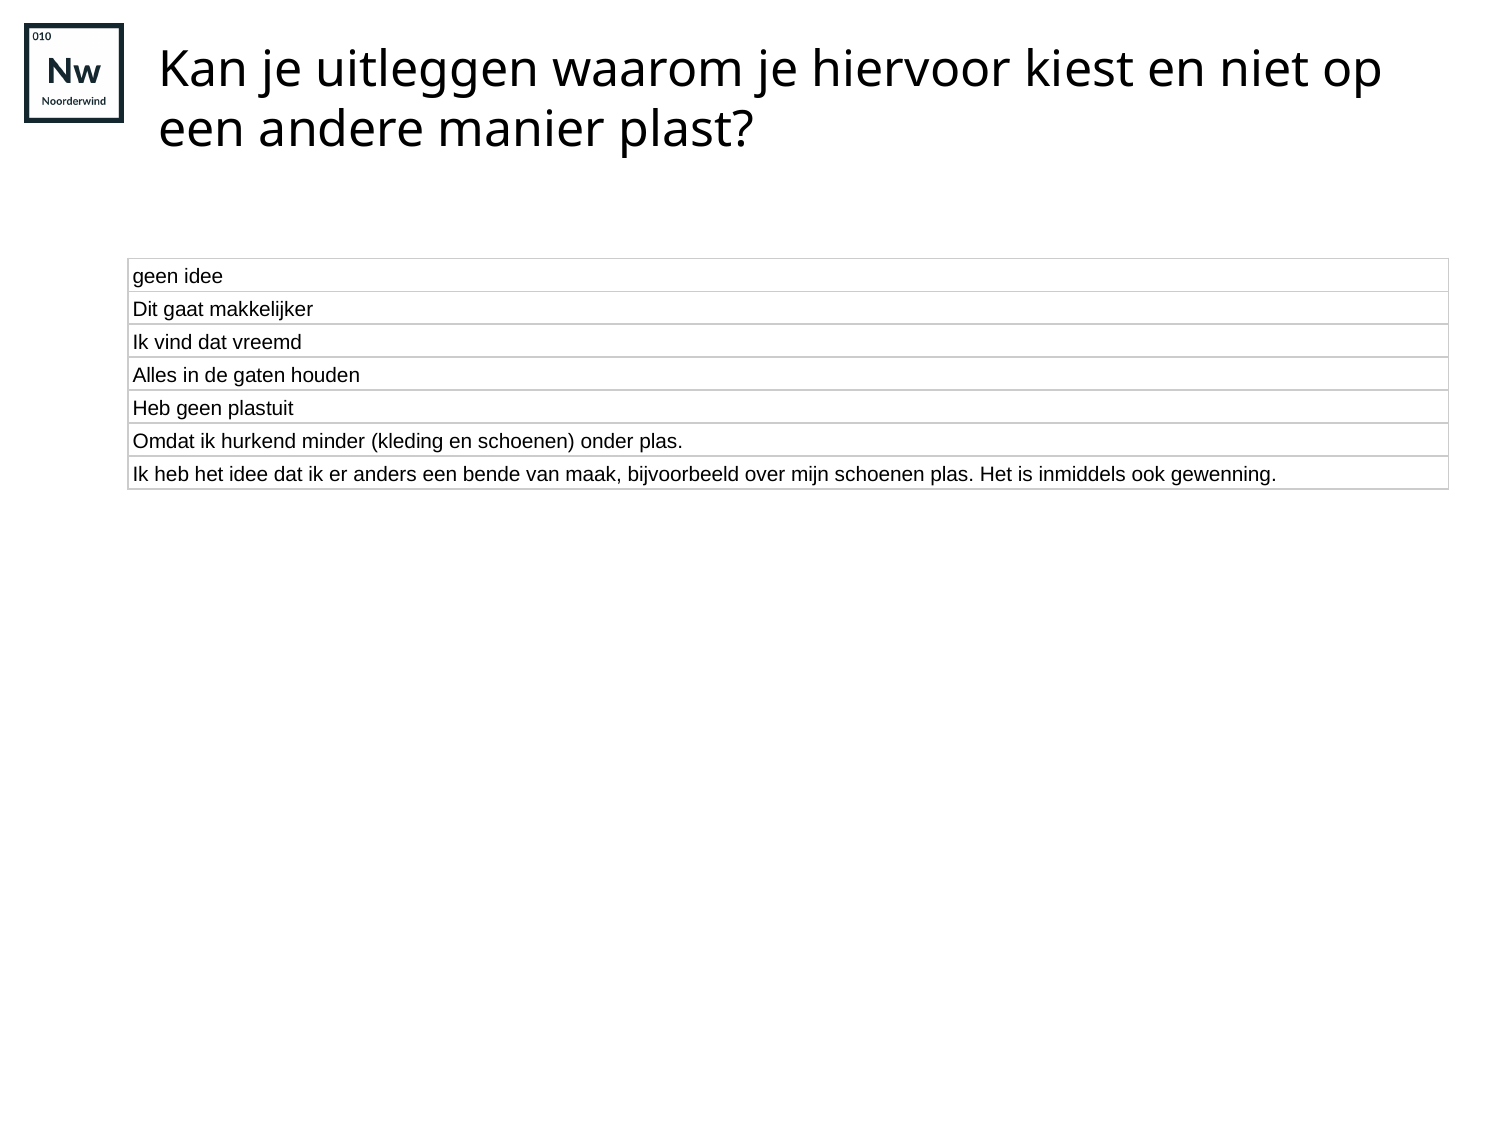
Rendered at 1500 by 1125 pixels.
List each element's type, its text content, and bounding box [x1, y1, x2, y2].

table_cell Ik vind dat vreemd [129, 325, 1448, 356]
table_cell Dit gaat makkelijker [129, 292, 1448, 323]
table_cell Alles in de gaten houden [129, 358, 1448, 389]
table_cell Heb geen plastuit [129, 391, 1448, 422]
table_header geen idee [129, 259, 1448, 291]
table_cell Ik heb het idee dat ik er anders een bende van maak, bijvoorbeeld over mijn schoenen plas. Het is inmiddels ook gewenning. [129, 457, 1448, 488]
picture [24, 23, 124, 123]
table_cell Omdat ik hurkend minder (kleding en schoenen) onder plas. [129, 424, 1448, 455]
title Kan je uitleggen waarom je hiervoor kiest en niet op een andere manier plast? [143, 21, 1449, 120]
